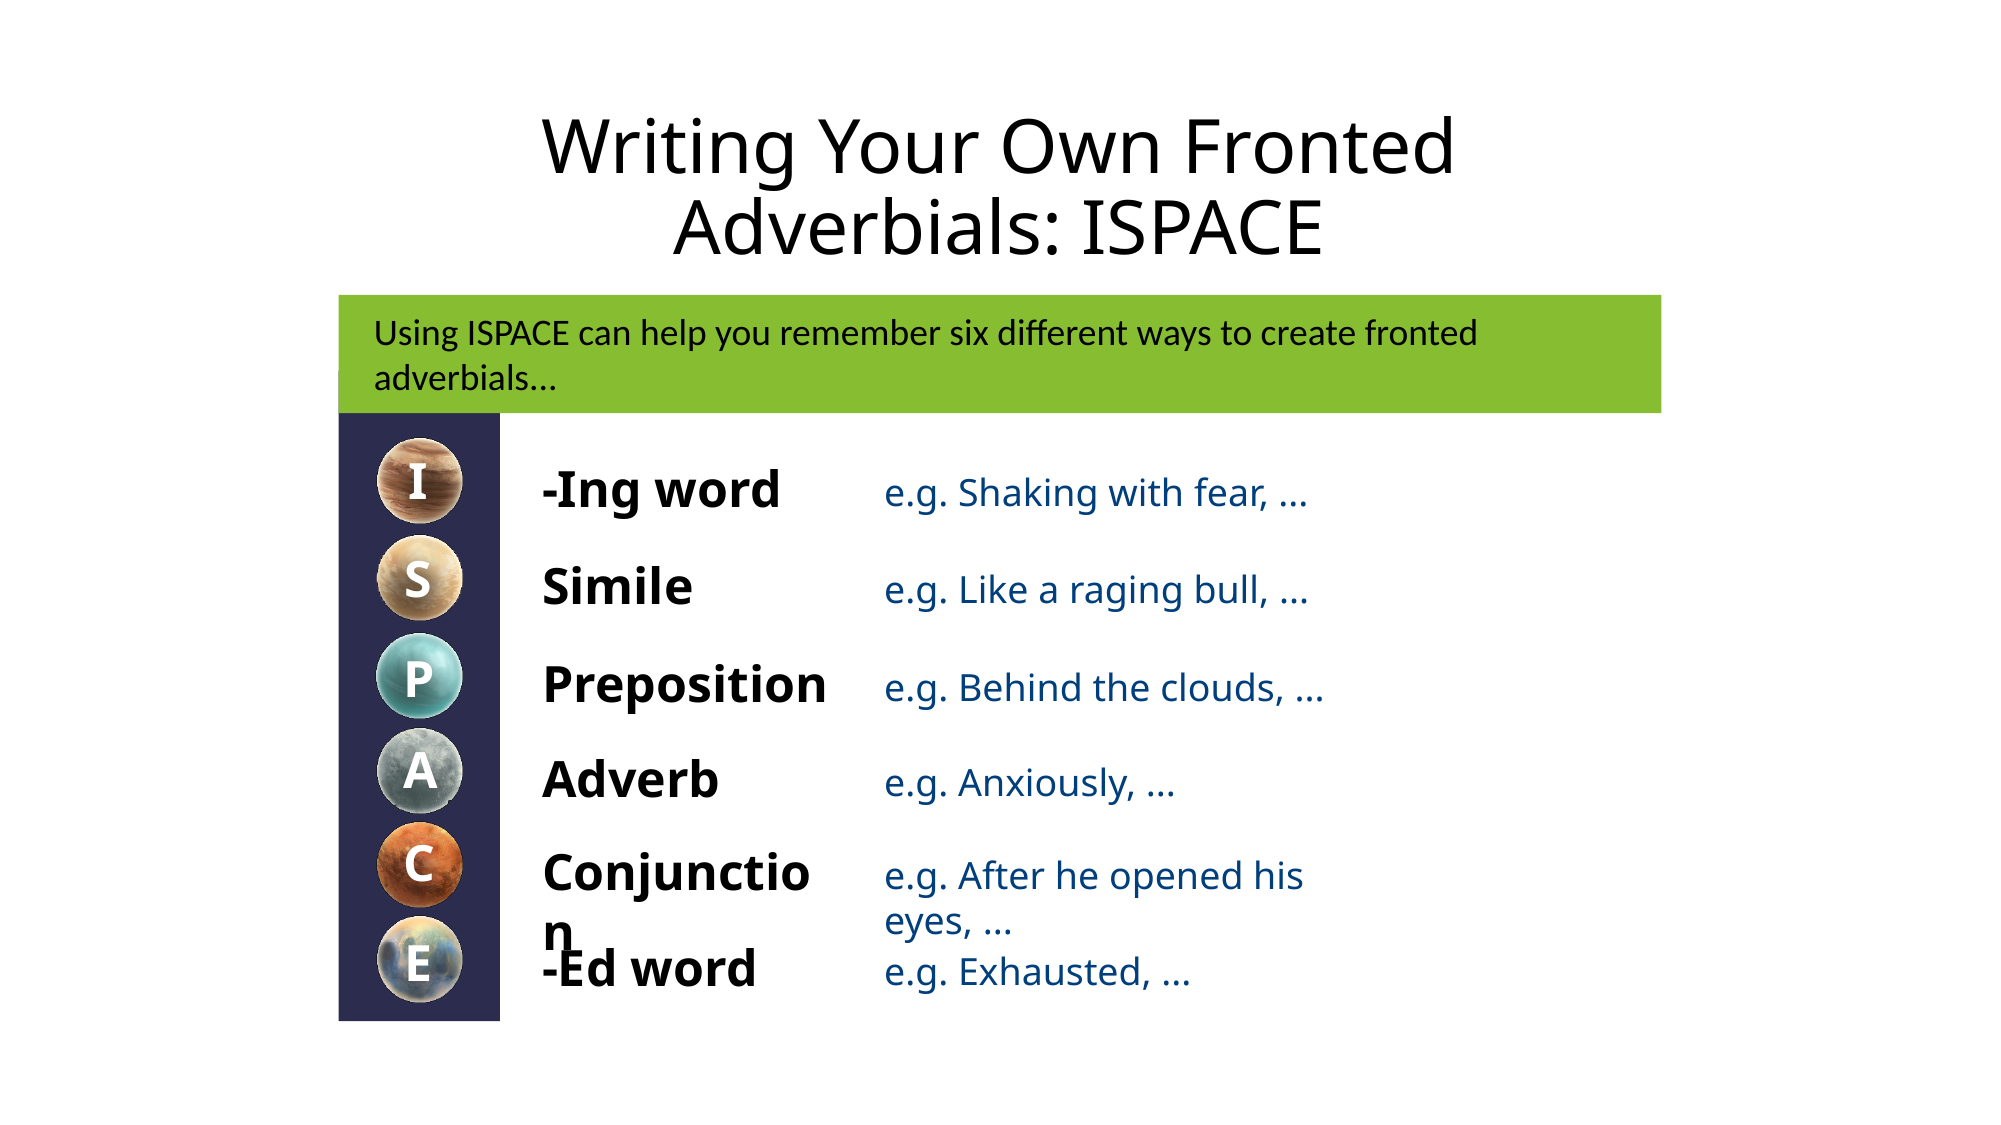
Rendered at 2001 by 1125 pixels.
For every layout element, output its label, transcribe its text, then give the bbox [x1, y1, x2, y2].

text_box Preposition [527, 645, 857, 720]
text_box [338, 294, 1662, 414]
text_box C [388, 824, 449, 899]
text_box -Ed word [527, 928, 857, 1004]
title Writing Your Own Fronted Adverbials: ISPACE [325, 108, 1675, 272]
picture [376, 766, 463, 814]
text_box S [388, 539, 449, 615]
text_box Using ISPACE can help you remember six different ways to create fronted adverbials... [373, 296, 1533, 410]
text_box Adverb [527, 739, 857, 815]
text_box e.g. After he opened his eyes, ... [869, 844, 1436, 940]
picture [375, 632, 463, 674]
text_box e.g. Like a raging bull, ... [869, 559, 1436, 619]
text_box I [388, 442, 449, 517]
text_box [337, 370, 501, 674]
picture [374, 534, 465, 621]
text_box e.g. Anxiously, ... [869, 751, 1436, 812]
text_box e.g. Exhausted, ... [869, 940, 1436, 1001]
text_box P [388, 640, 449, 674]
text_box A [388, 766, 449, 806]
text_box -Ing word [527, 449, 857, 525]
picture [376, 437, 463, 524]
picture [376, 915, 463, 1003]
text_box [137, 674, 703, 766]
text_box Conjunction [527, 833, 857, 928]
text_box [337, 766, 501, 1022]
text_box e.g. Behind the clouds, ... [869, 656, 1436, 717]
picture [376, 821, 463, 908]
text_box Simile [527, 547, 857, 623]
text_box e.g. Shaking with fear, ... [869, 461, 1436, 522]
text_box E [388, 923, 449, 999]
